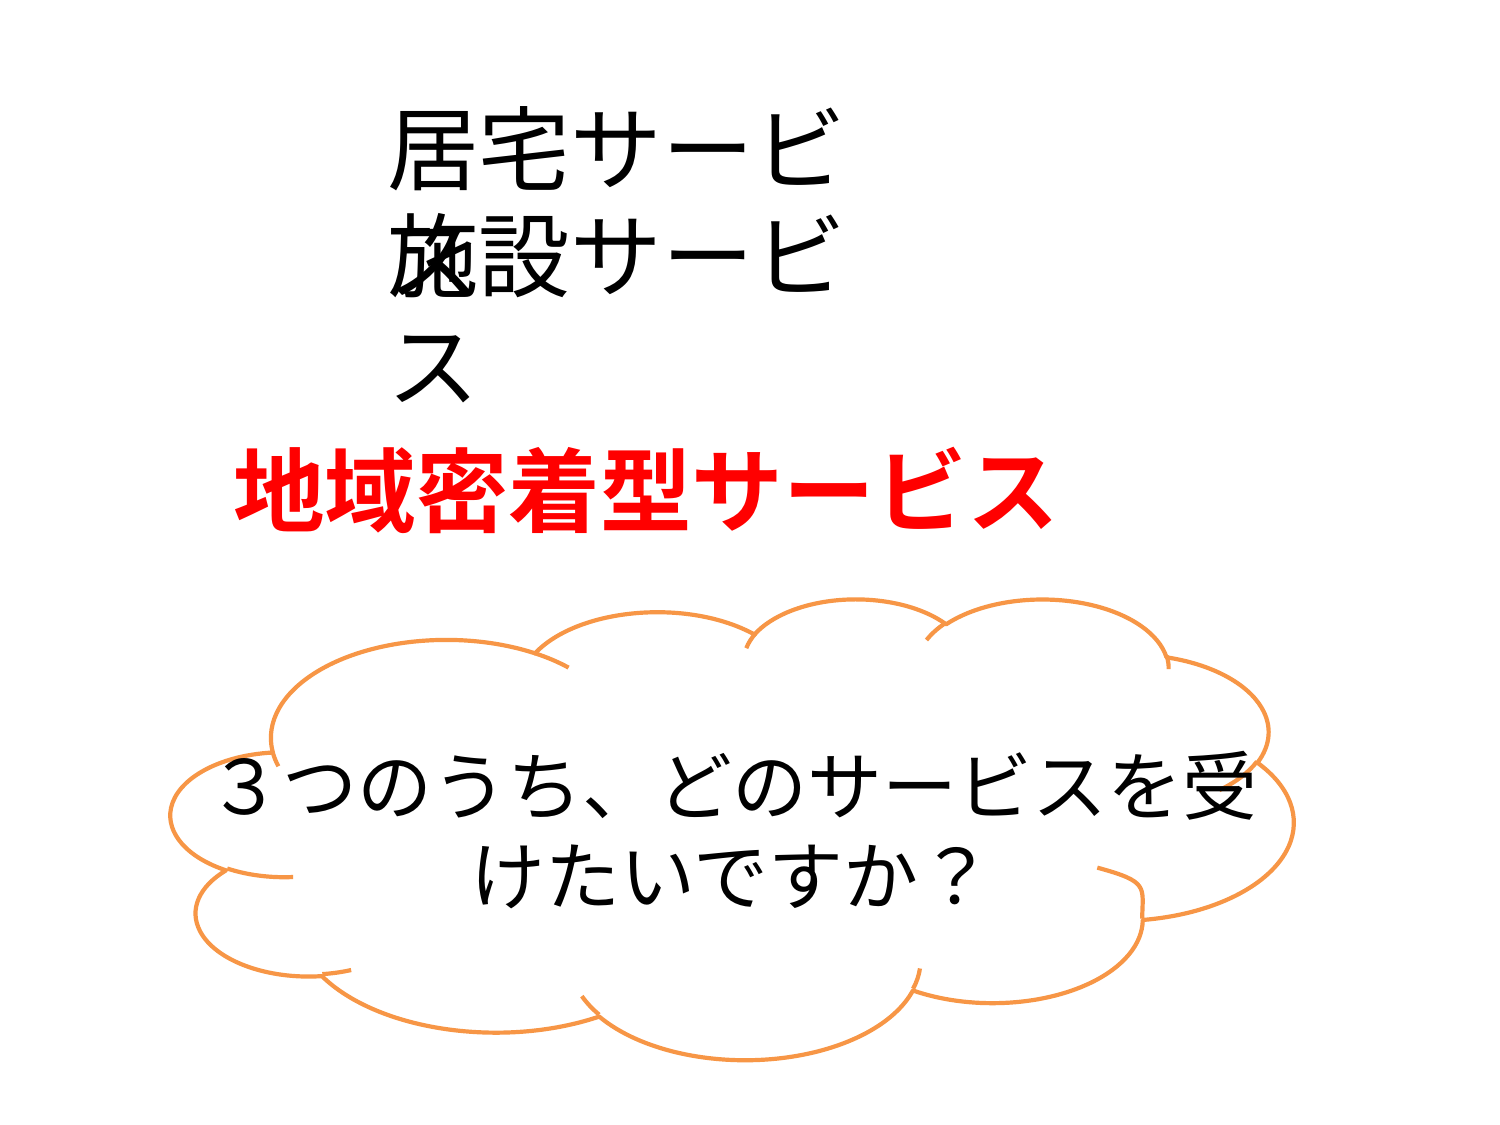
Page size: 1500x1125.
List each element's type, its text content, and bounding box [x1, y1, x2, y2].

text_box ３つのうち、どのサービスを受けたいですか？ [168, 597, 1296, 1063]
text_box 施設サービス [371, 191, 928, 426]
text_box 地域密着型サービス [218, 426, 1081, 557]
text_box 居宅サービス [371, 84, 928, 191]
